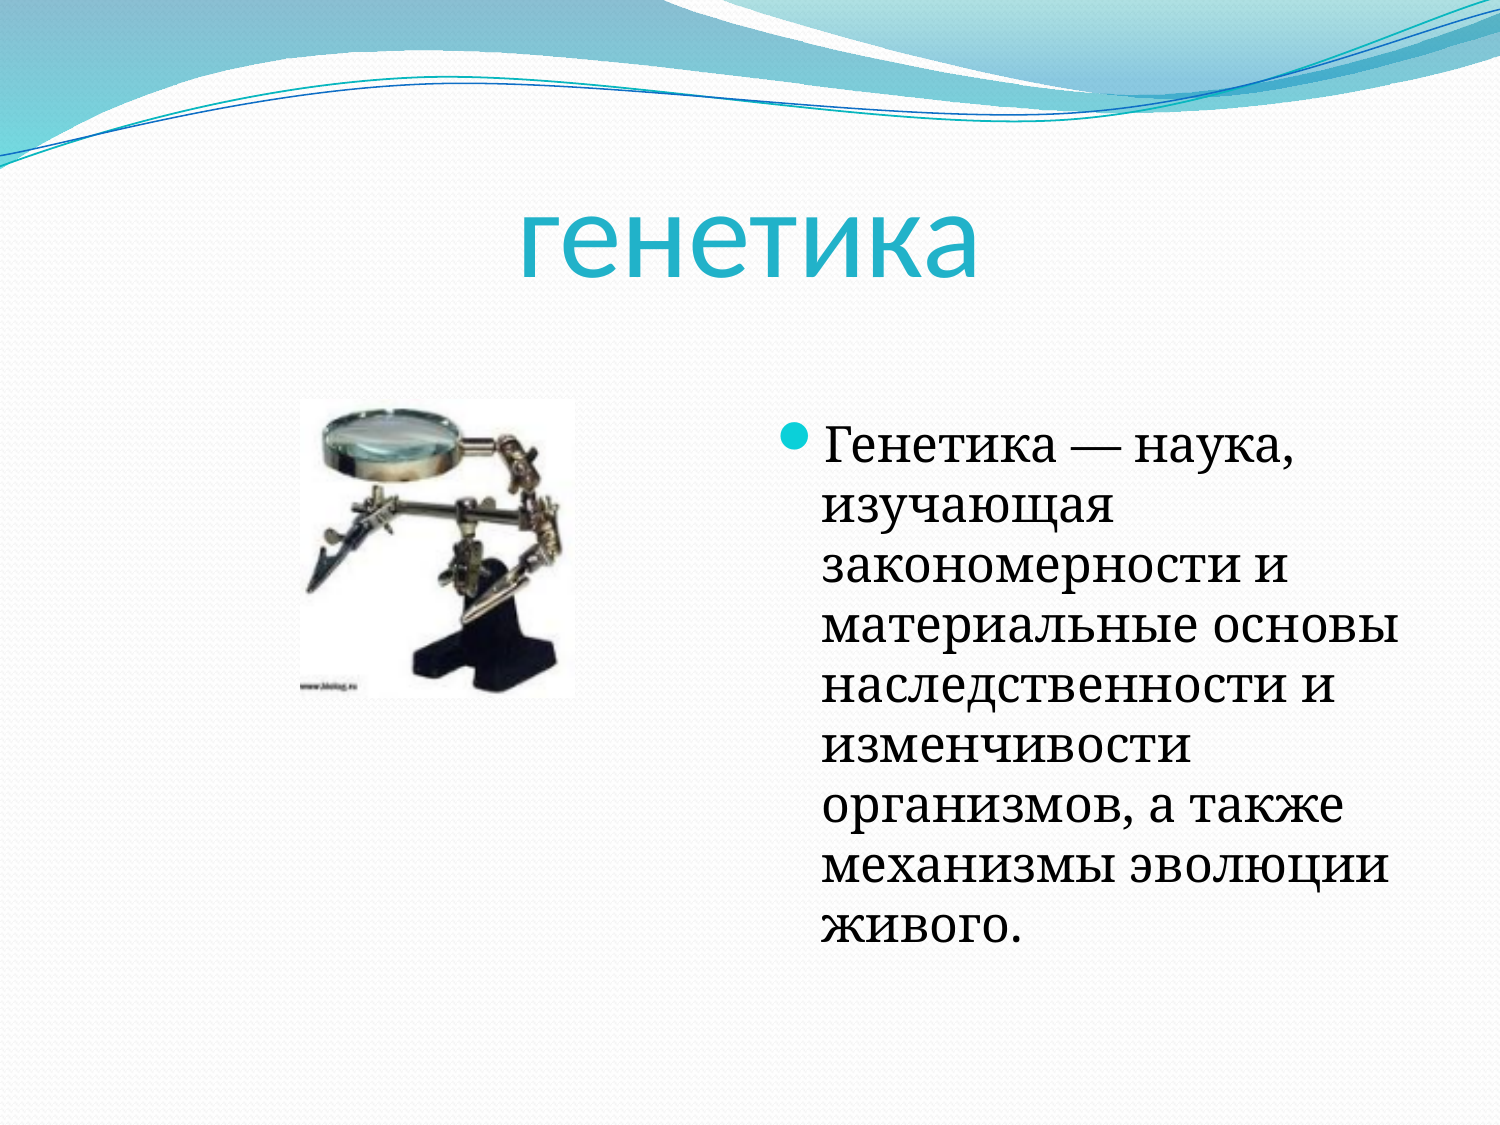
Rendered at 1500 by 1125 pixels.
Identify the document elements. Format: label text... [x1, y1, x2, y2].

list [299, 399, 576, 698]
list Генетика — наука, изучающая закономерности и материальные основы наследственности и изменчивости организмов, а также механизмы эволюции живого. [761, 412, 1425, 1044]
title генетика [75, 115, 1425, 303]
